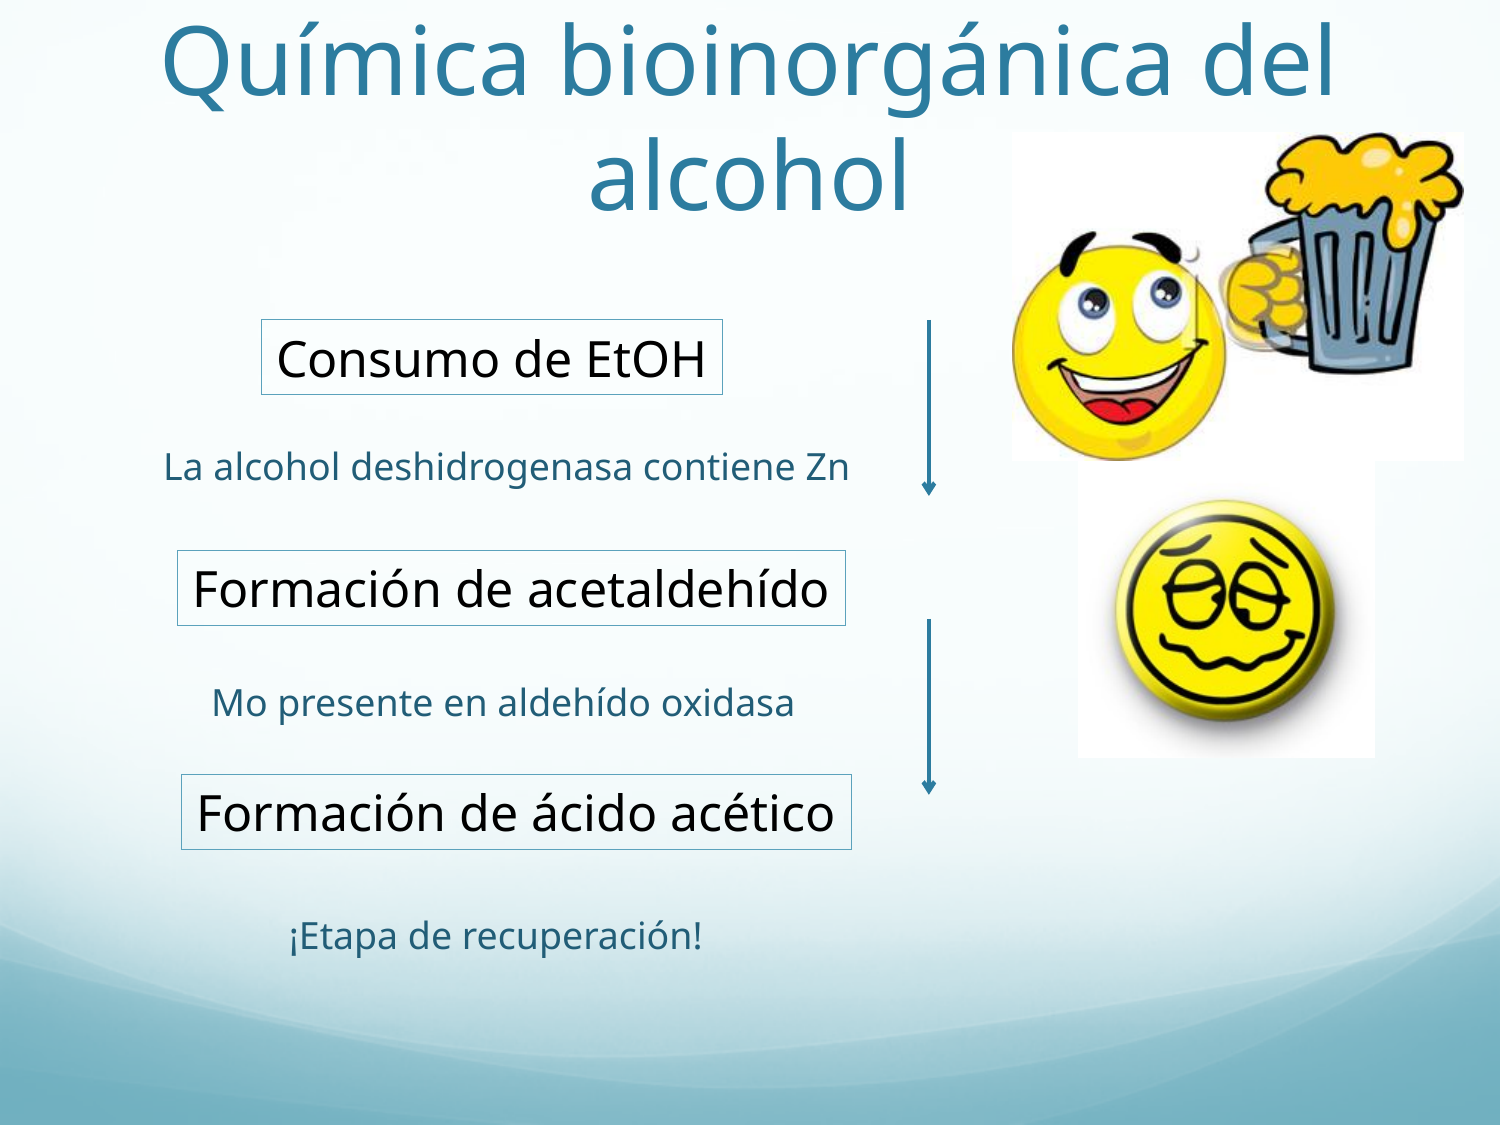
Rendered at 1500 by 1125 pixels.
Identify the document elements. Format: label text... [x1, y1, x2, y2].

text_box Formación de acetaldehído [177, 550, 846, 626]
text_box ¡Etapa de recuperación! [274, 904, 718, 965]
picture [1011, 132, 1464, 758]
title Química bioinorgánica del alcohol [90, 17, 1410, 237]
text_box Consumo de EtOH [261, 319, 723, 395]
text_box La alcohol deshidrogenasa contiene Zn [148, 435, 867, 496]
text_box Mo presente en aldehído oxidasa [196, 671, 811, 732]
text_box Formación de ácido acético [181, 774, 852, 850]
